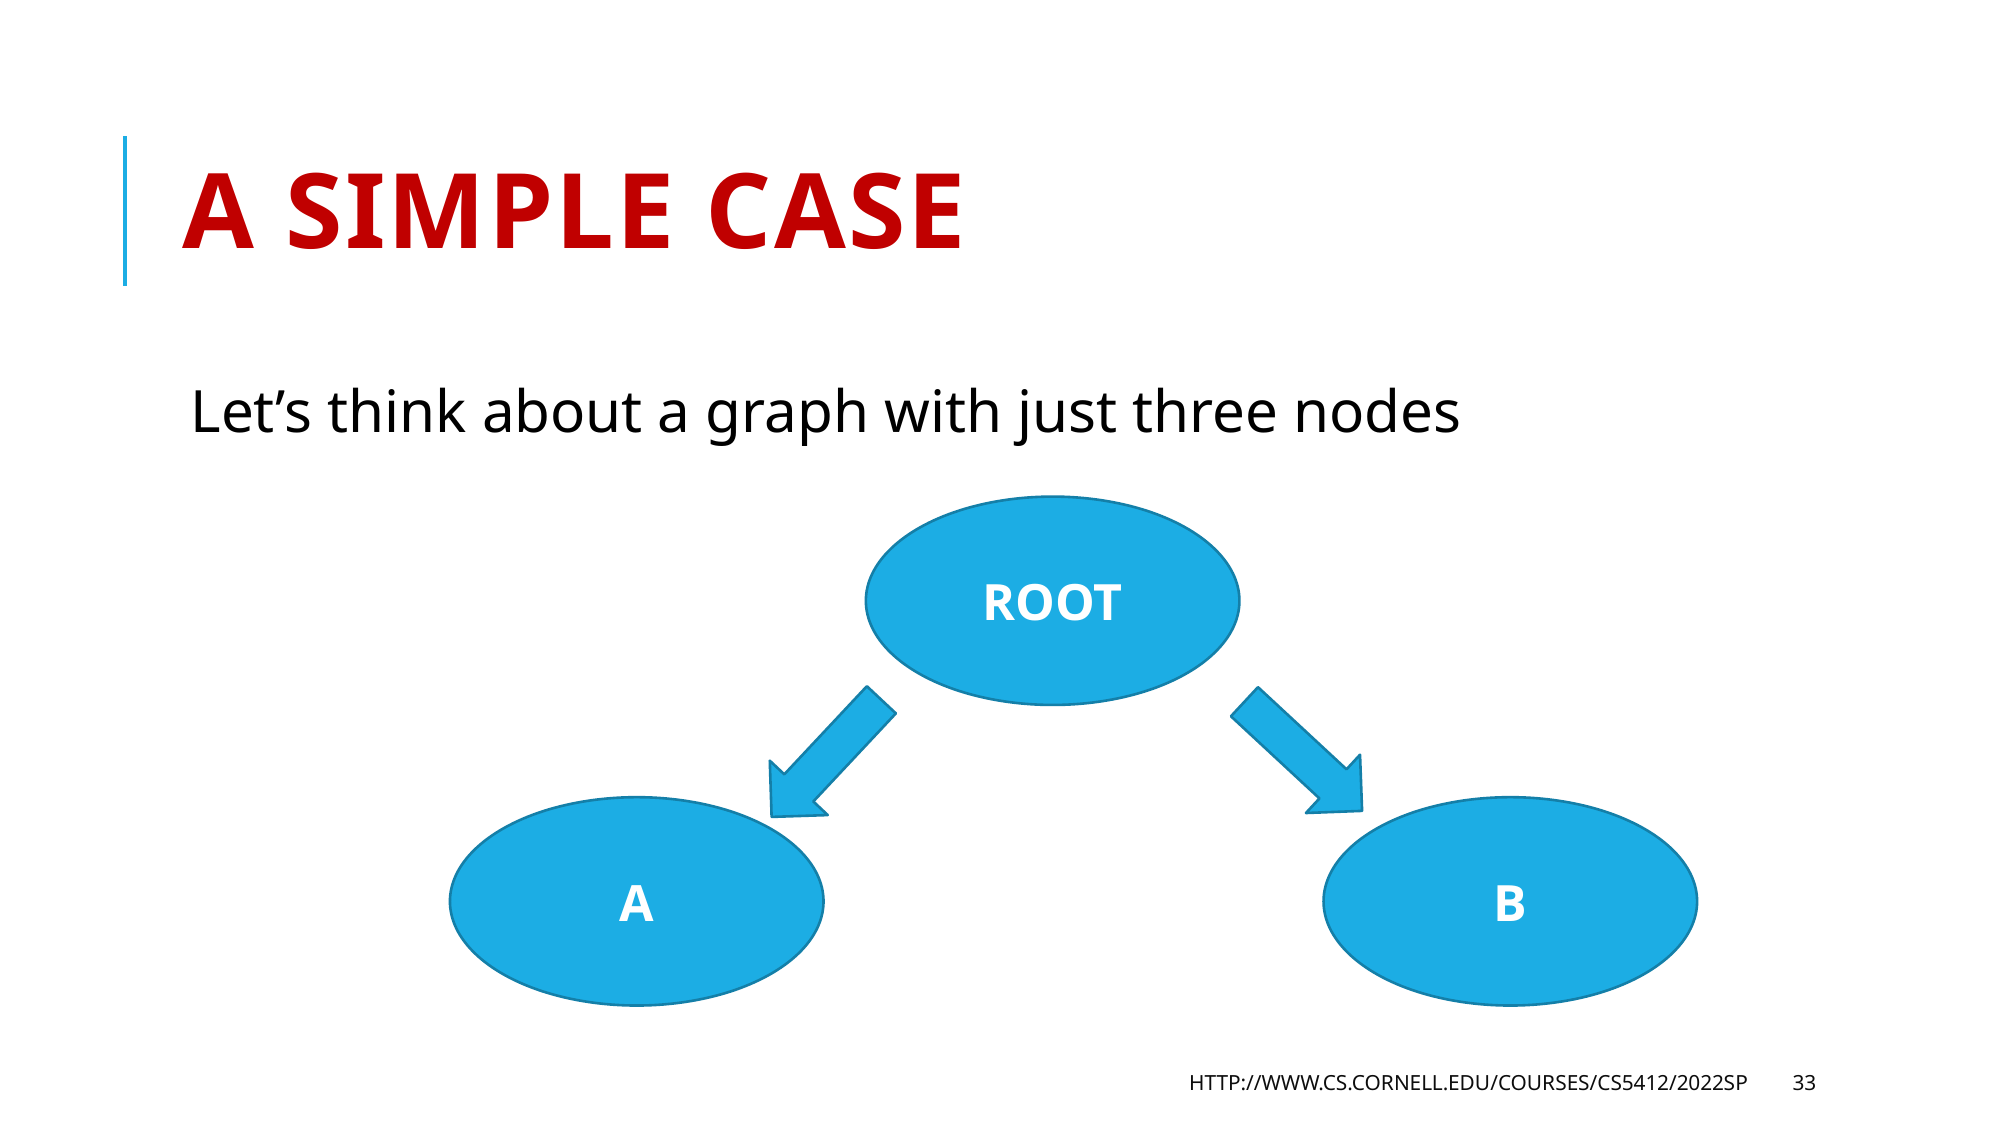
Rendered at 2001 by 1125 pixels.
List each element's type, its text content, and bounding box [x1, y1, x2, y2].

text_box [768, 685, 897, 819]
text_box A [448, 795, 825, 1007]
text_box ROOT [864, 495, 1241, 707]
text_box [1229, 686, 1364, 815]
list Let’s think about a graph with just three nodes [168, 375, 1938, 1035]
footer http://www.cs.cornell.edu/courses/cs5412/2022sp [794, 1061, 1763, 1107]
title A simple case [168, 96, 1938, 342]
slide_number 33 [1777, 1061, 1938, 1107]
text_box B [1322, 795, 1699, 1007]
